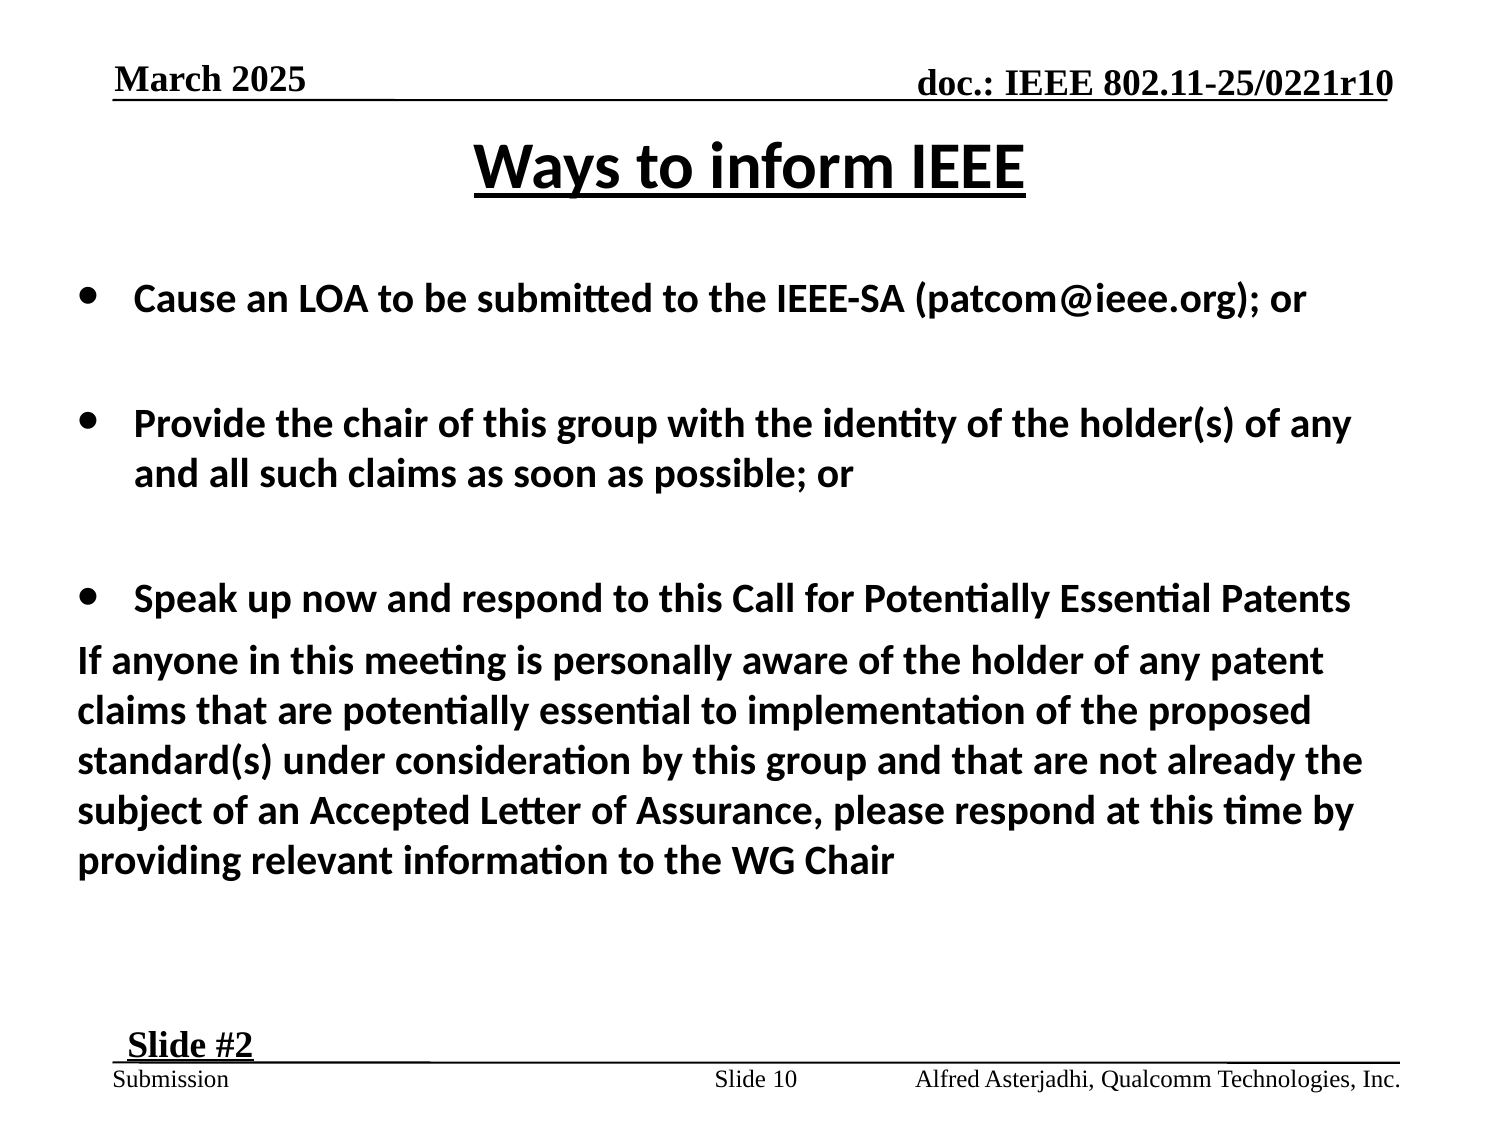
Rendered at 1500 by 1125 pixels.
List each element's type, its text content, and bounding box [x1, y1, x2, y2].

list Cause an LOA to be submitted to the IEEE-SA (patcom@ieee.org); or Provide the chair of this group with the identity of the holder(s) of any and all such claims as soon as possible; or Speak up now and respond to this Call for Potentially Essential Patents If anyone in this meeting is personally aware of the holder of any patent claims that are potentially essential to implementation of the proposed standard(s) under consideration by this group and that are not already the subject of an Accepted Letter of Assurance, please respond at this time by providing relevant information to the WG Chair [62, 262, 1438, 938]
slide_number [114, 54, 493, 100]
text_box Slide #2 [112, 1012, 269, 1073]
title Ways to inform IEEE [112, 74, 1388, 250]
slide_number Slide 10 [712, 1061, 800, 1123]
footer Alfred Asterjadhi, Qualcomm Technologies, Inc. [878, 1061, 1402, 1093]
